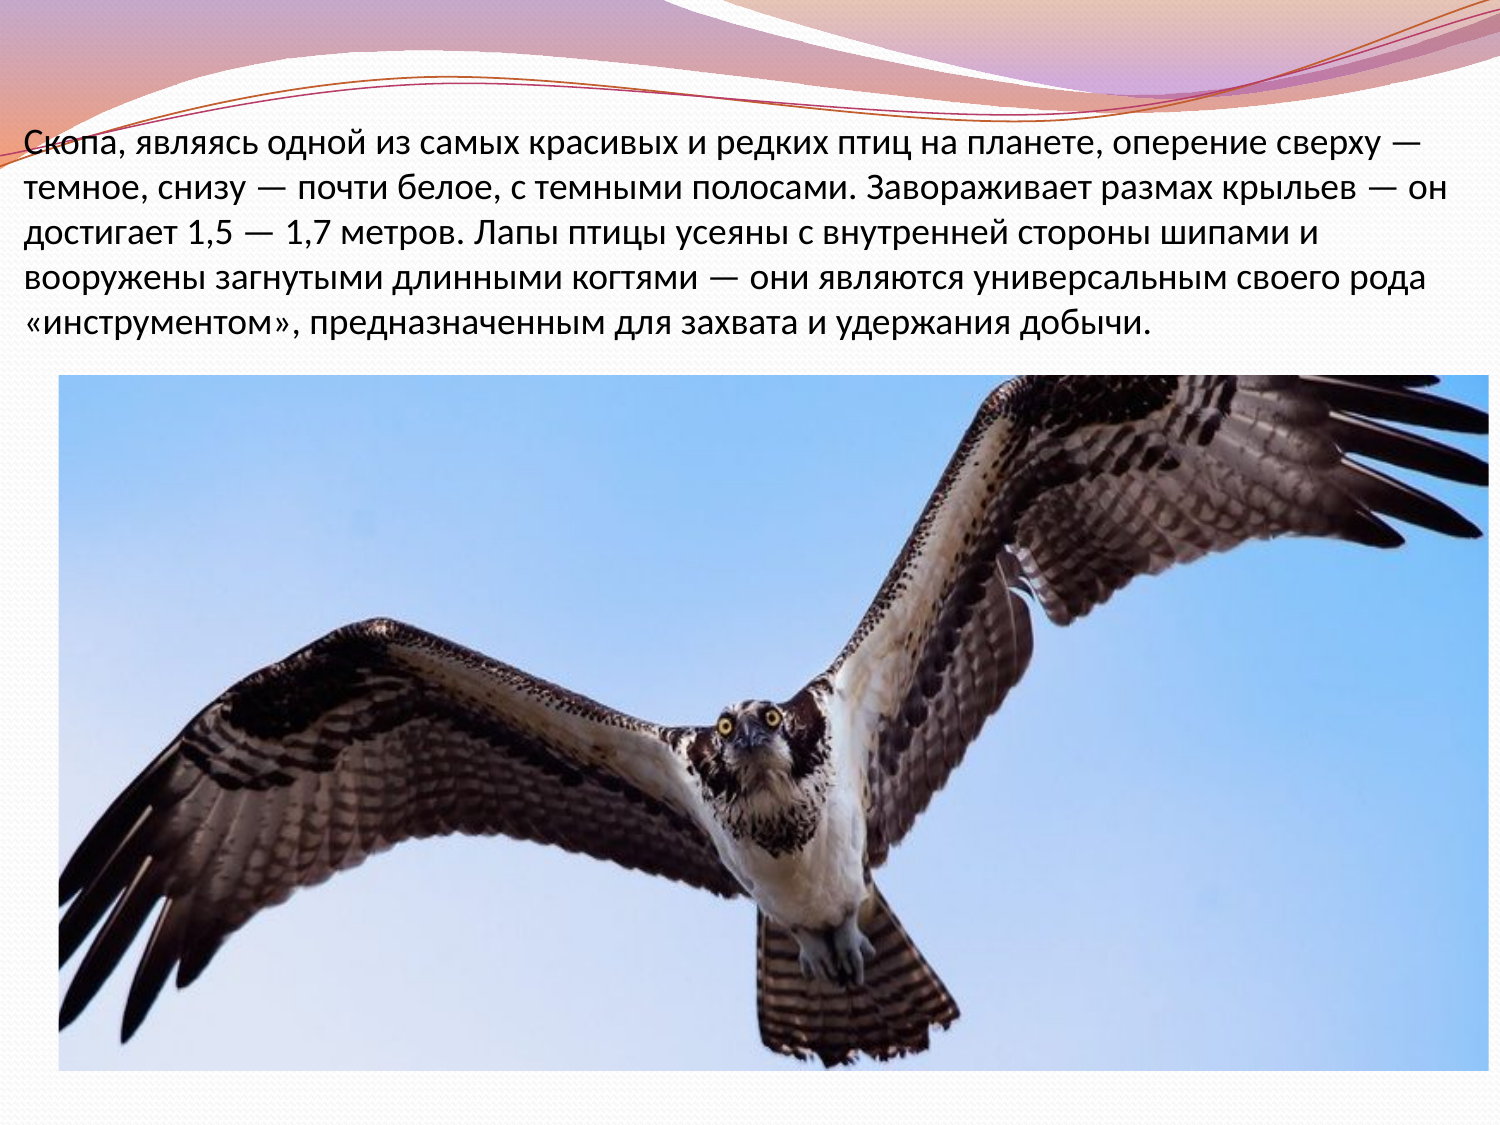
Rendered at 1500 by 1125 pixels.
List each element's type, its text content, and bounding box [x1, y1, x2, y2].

title Скопа, являясь одной из самых красивых и редких птиц на планете, оперение сверху — темное, снизу — почти белое, с темными полосами. Завораживает размах крыльев — он достигает 1,5 — 1,7 метров. Лапы птицы усеяны с внутренней стороны шипами и вооружены загнутыми длинными когтями — они являются универсальным своего рода «инструментом», предназначенным для захвата и удержания добычи. [23, 82, 1500, 387]
picture [58, 374, 1489, 1071]
